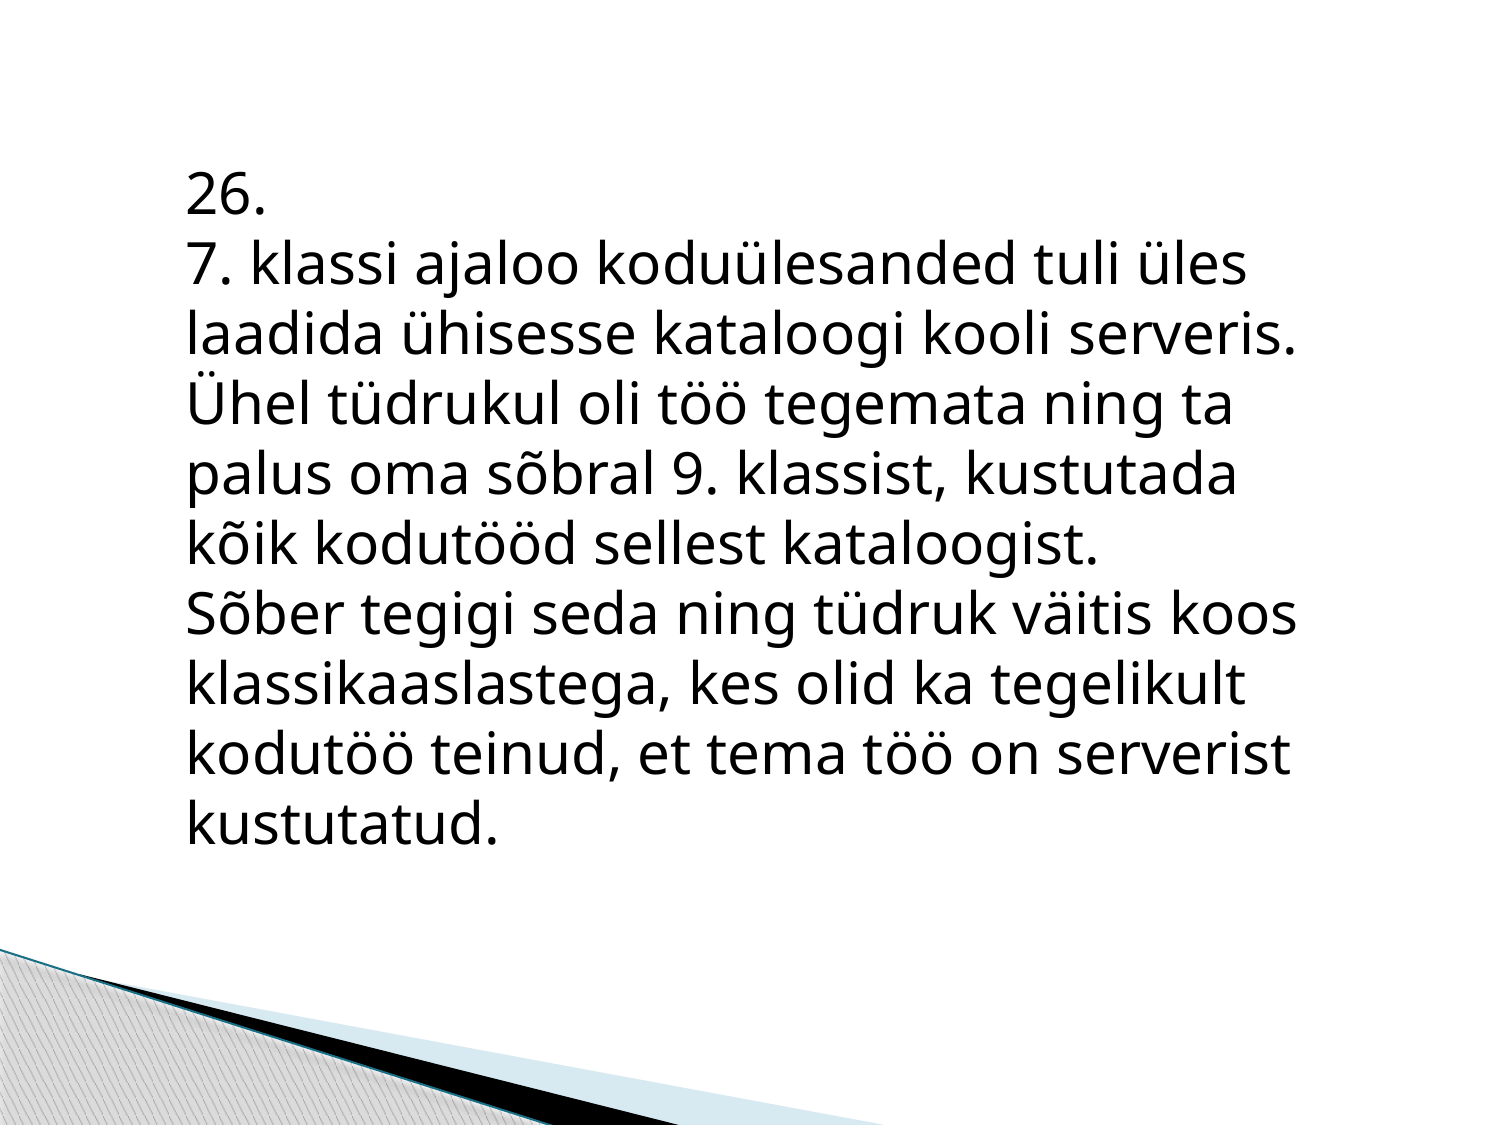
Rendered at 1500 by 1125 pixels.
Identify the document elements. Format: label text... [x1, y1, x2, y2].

text_box 26. 7. klassi ajaloo koduülesanded tuli üles laadida ühisesse kataloogi kooli serveris. Ühel tüdrukul oli töö tegemata ning ta palus oma sõbral 9. klassist, kustutada kõik kodutööd sellest kataloogist. Sõber tegigi seda ning tüdruk väitis koos klassikaaslastega, kes olid ka tegelikult kodutöö teinud, et tema töö on serverist kustutatud. [171, 148, 1329, 864]
